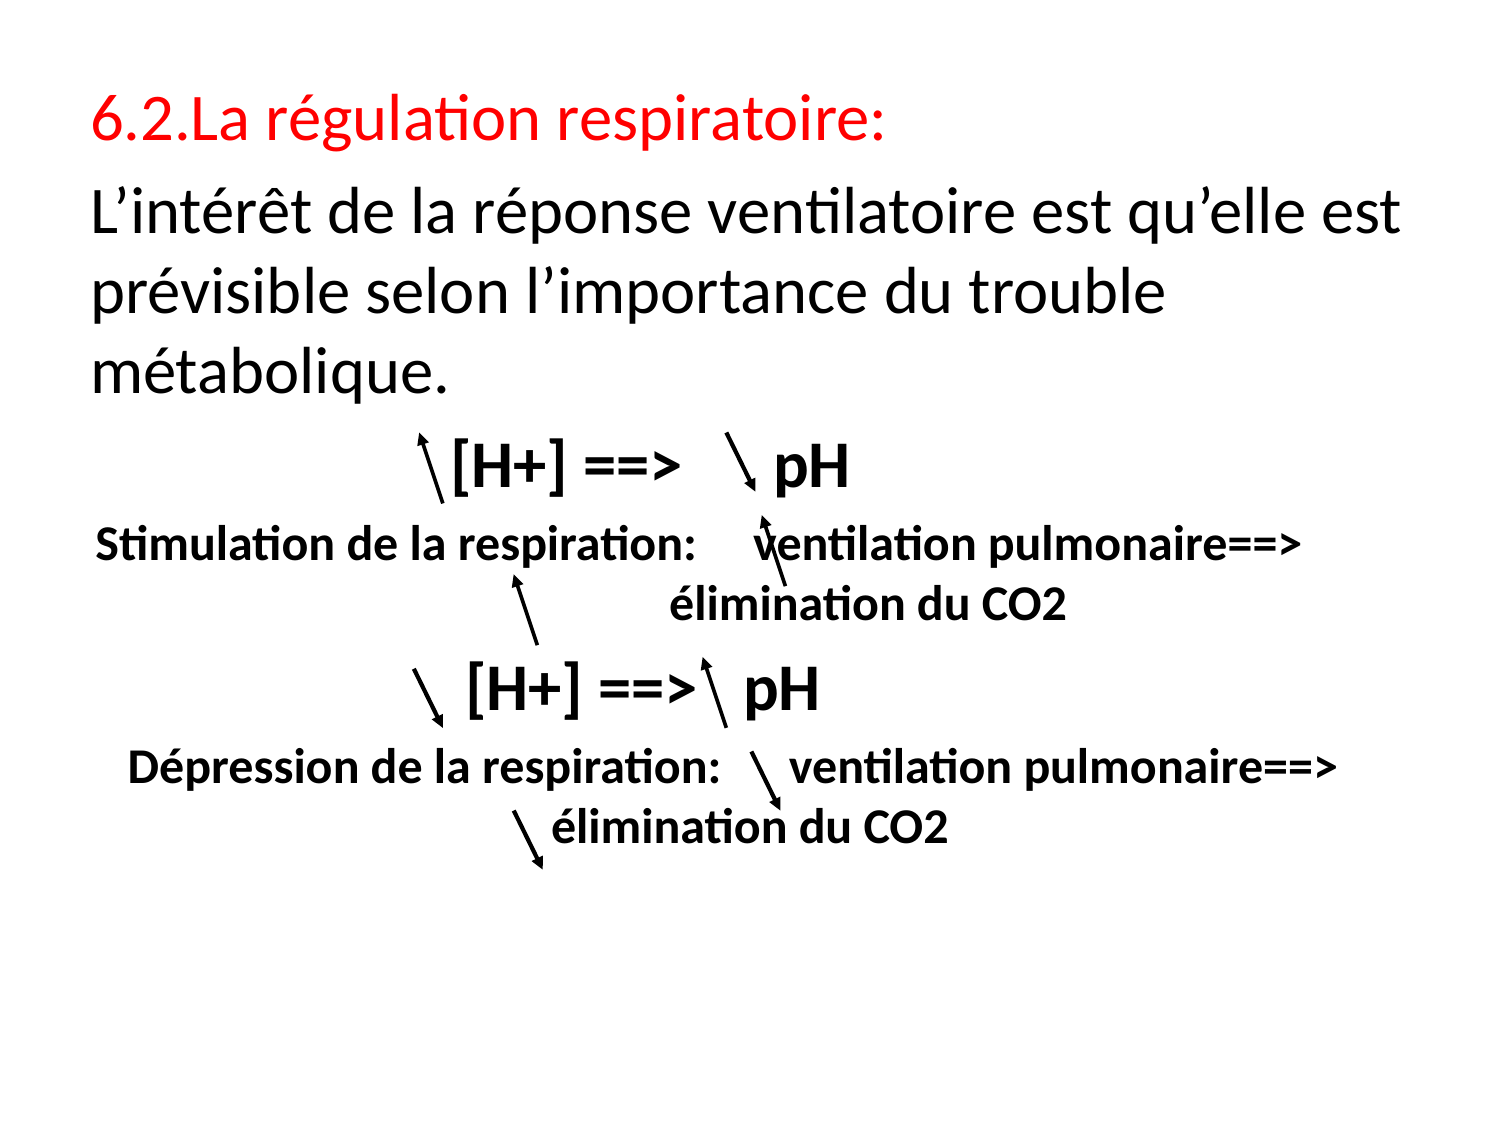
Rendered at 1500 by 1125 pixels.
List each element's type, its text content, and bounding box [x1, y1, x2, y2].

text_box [702, 656, 727, 729]
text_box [751, 751, 781, 811]
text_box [413, 668, 444, 729]
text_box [418, 432, 444, 504]
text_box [513, 573, 538, 646]
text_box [761, 514, 786, 587]
list 6.2.La régulation respiratoire: L’intérêt de la réponse ventilatoire est qu’elle est prévisible selon l’importance du trouble métabolique. [H+] ==> pH Stimulation de la respiration: ventilation pulmonaire==> élimination du CO2 [H+] ==> pH Dépression de la respiration: ventilation pulmonaire==> élimination du CO2 [75, 66, 1425, 1005]
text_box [513, 810, 543, 870]
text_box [726, 432, 756, 492]
